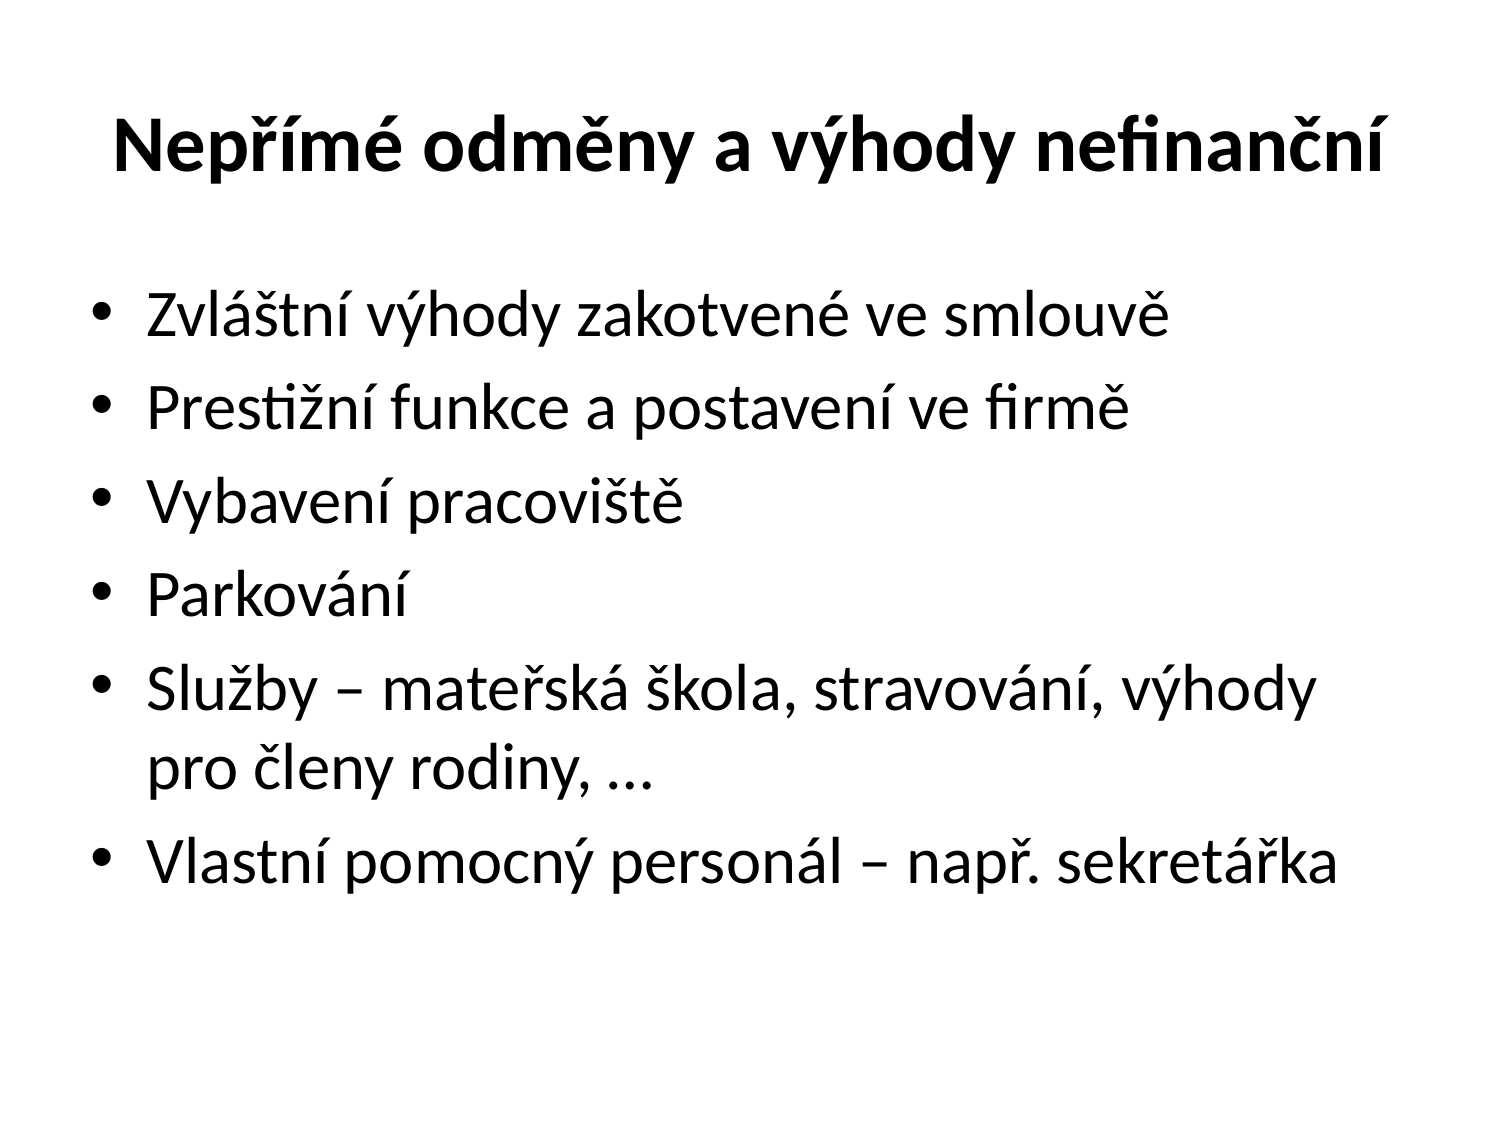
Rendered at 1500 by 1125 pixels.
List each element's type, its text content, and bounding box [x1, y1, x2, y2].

title Nepřímé odměny a výhody nefinanční [75, 45, 1425, 233]
list Zvláštní výhody zakotvené ve smlouvě Prestižní funkce a postavení ve firmě Vybavení pracoviště Parkování Služby – mateřská škola, stravování, výhody pro členy rodiny, … Vlastní pomocný personál – např. sekretářka [75, 262, 1425, 1005]
